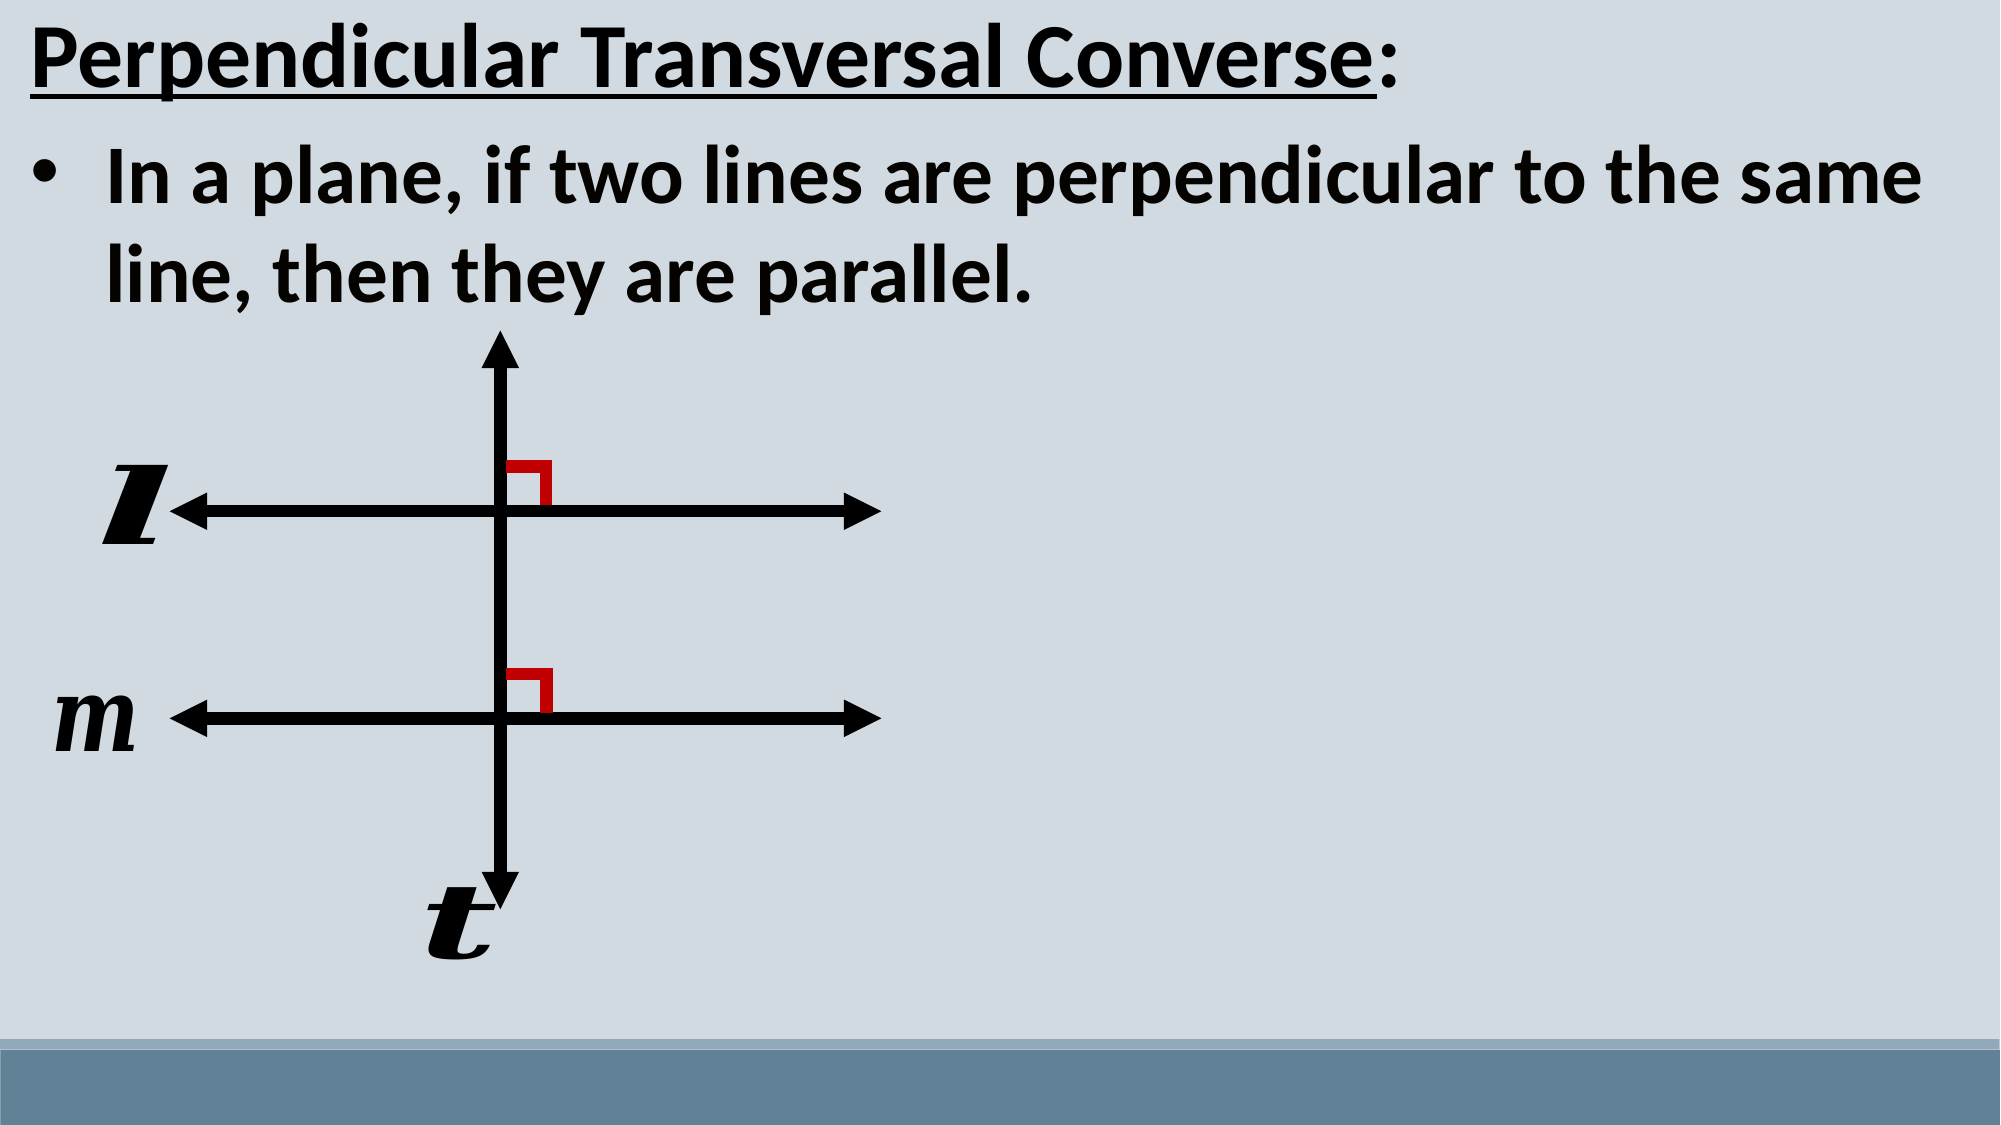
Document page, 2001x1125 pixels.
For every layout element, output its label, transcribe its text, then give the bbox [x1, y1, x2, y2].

text_box Perpendicular Transversal Converse: [15, 0, 1985, 139]
text_box In a plane, if two lines are perpendicular to the same line, then they are parallel. [15, 112, 1979, 327]
